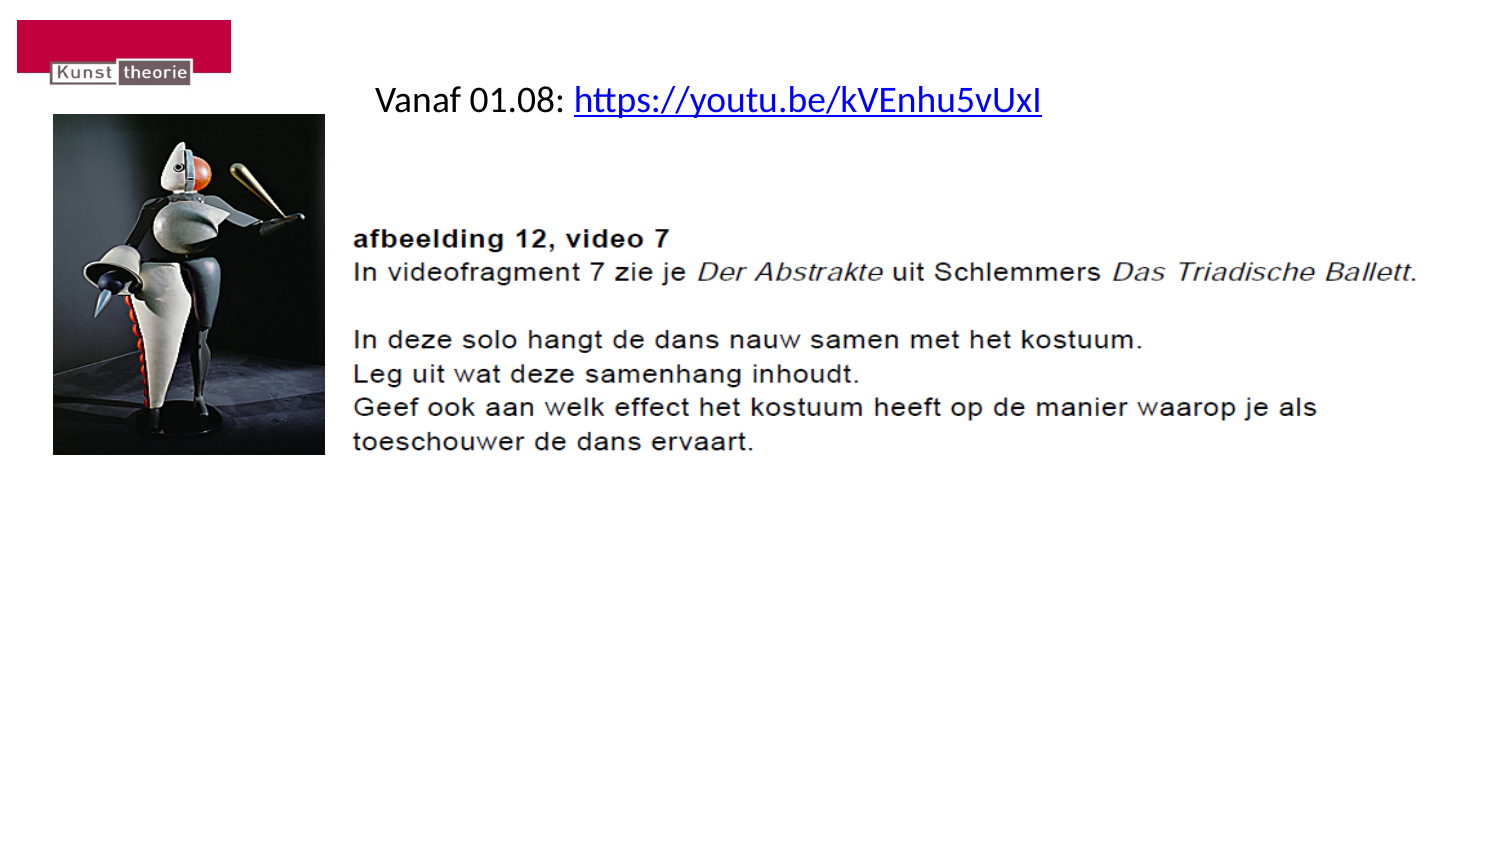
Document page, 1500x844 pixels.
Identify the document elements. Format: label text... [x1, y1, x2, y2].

picture [336, 208, 1448, 470]
text_box Vanaf 01.08: https://youtu.be/kVEnhu5vUxI [360, 67, 1105, 128]
picture [17, 20, 231, 92]
picture [52, 114, 325, 455]
